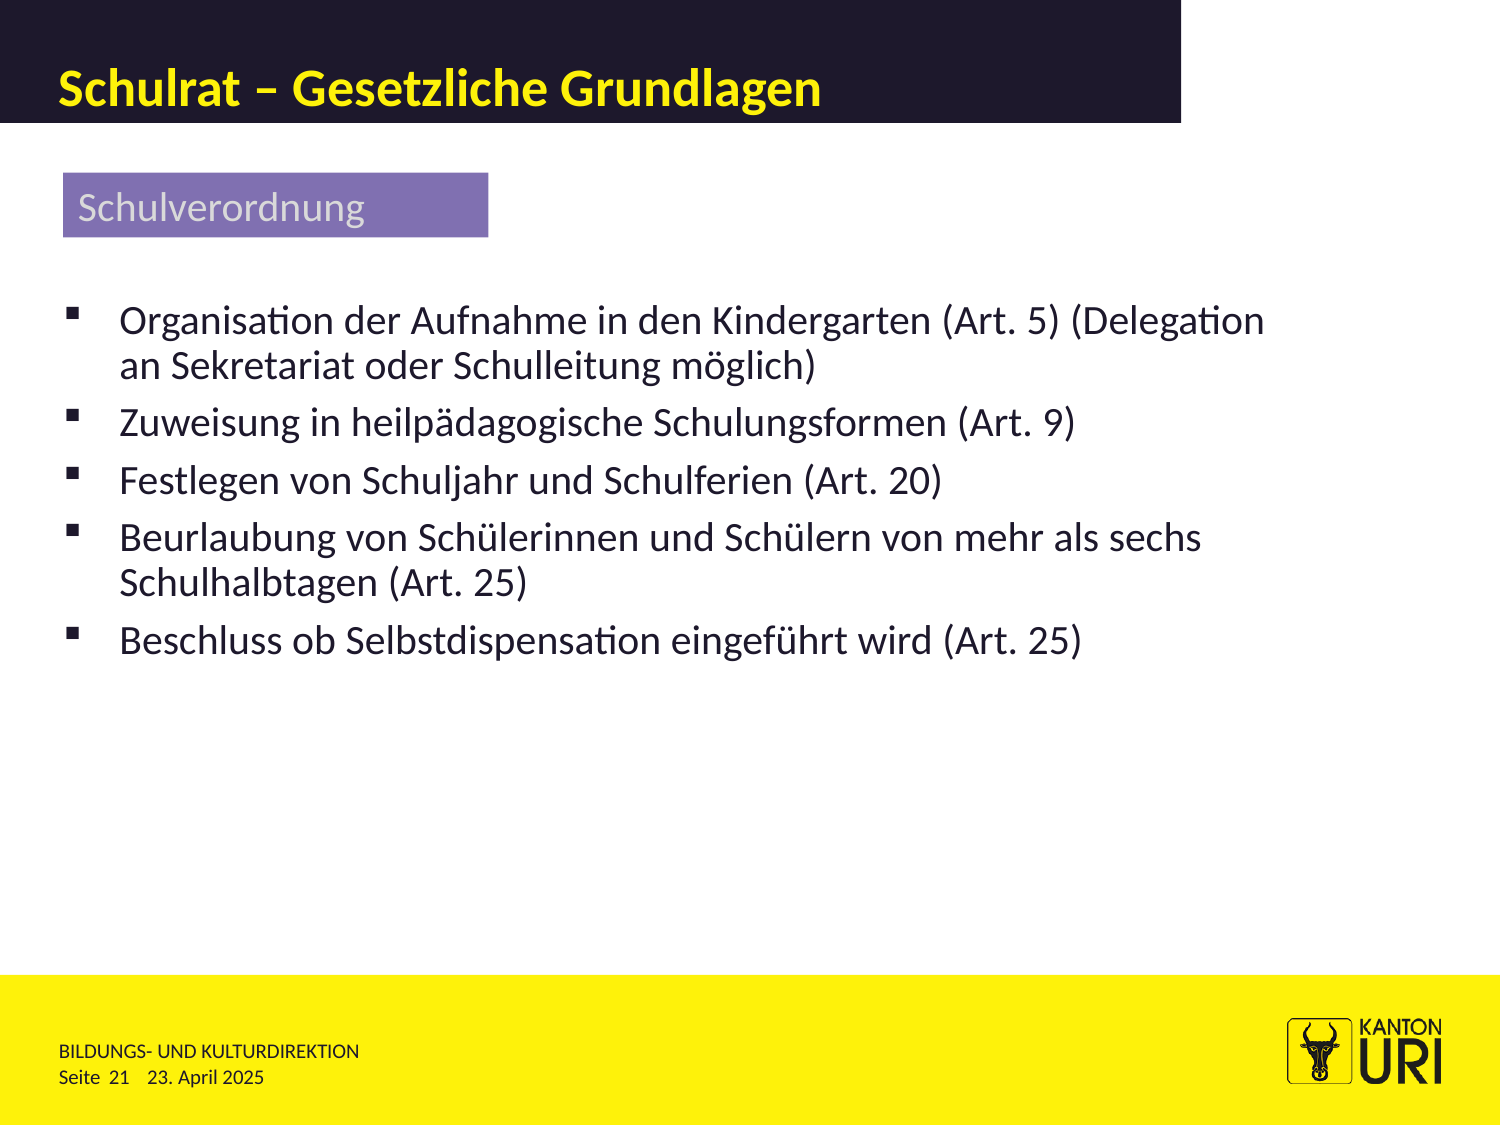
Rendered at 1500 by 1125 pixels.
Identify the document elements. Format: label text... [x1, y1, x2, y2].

picture [1287, 1018, 1441, 1084]
text_box Schulverordnung [63, 172, 489, 238]
slide_number 21 [108, 1063, 154, 1089]
title Schulrat – Gesetzliche Grundlagen [0, 0, 1182, 123]
list Organisation der Aufnahme in den Kindergarten (Art. 5) (Delegation an Sekretariat oder Schulleitung möglich) Zuweisung in heilpädagogische Schulungsformen (Art. 9) Festlegen von Schuljahr und Schulferien (Art. 20) Beurlaubung von Schülerinnen und Schülern von mehr als sechs Schulhalbtagen (Art. 25) Beschluss ob Selbstdispensation eingeführt wird (Art. 25) [63, 298, 1317, 728]
